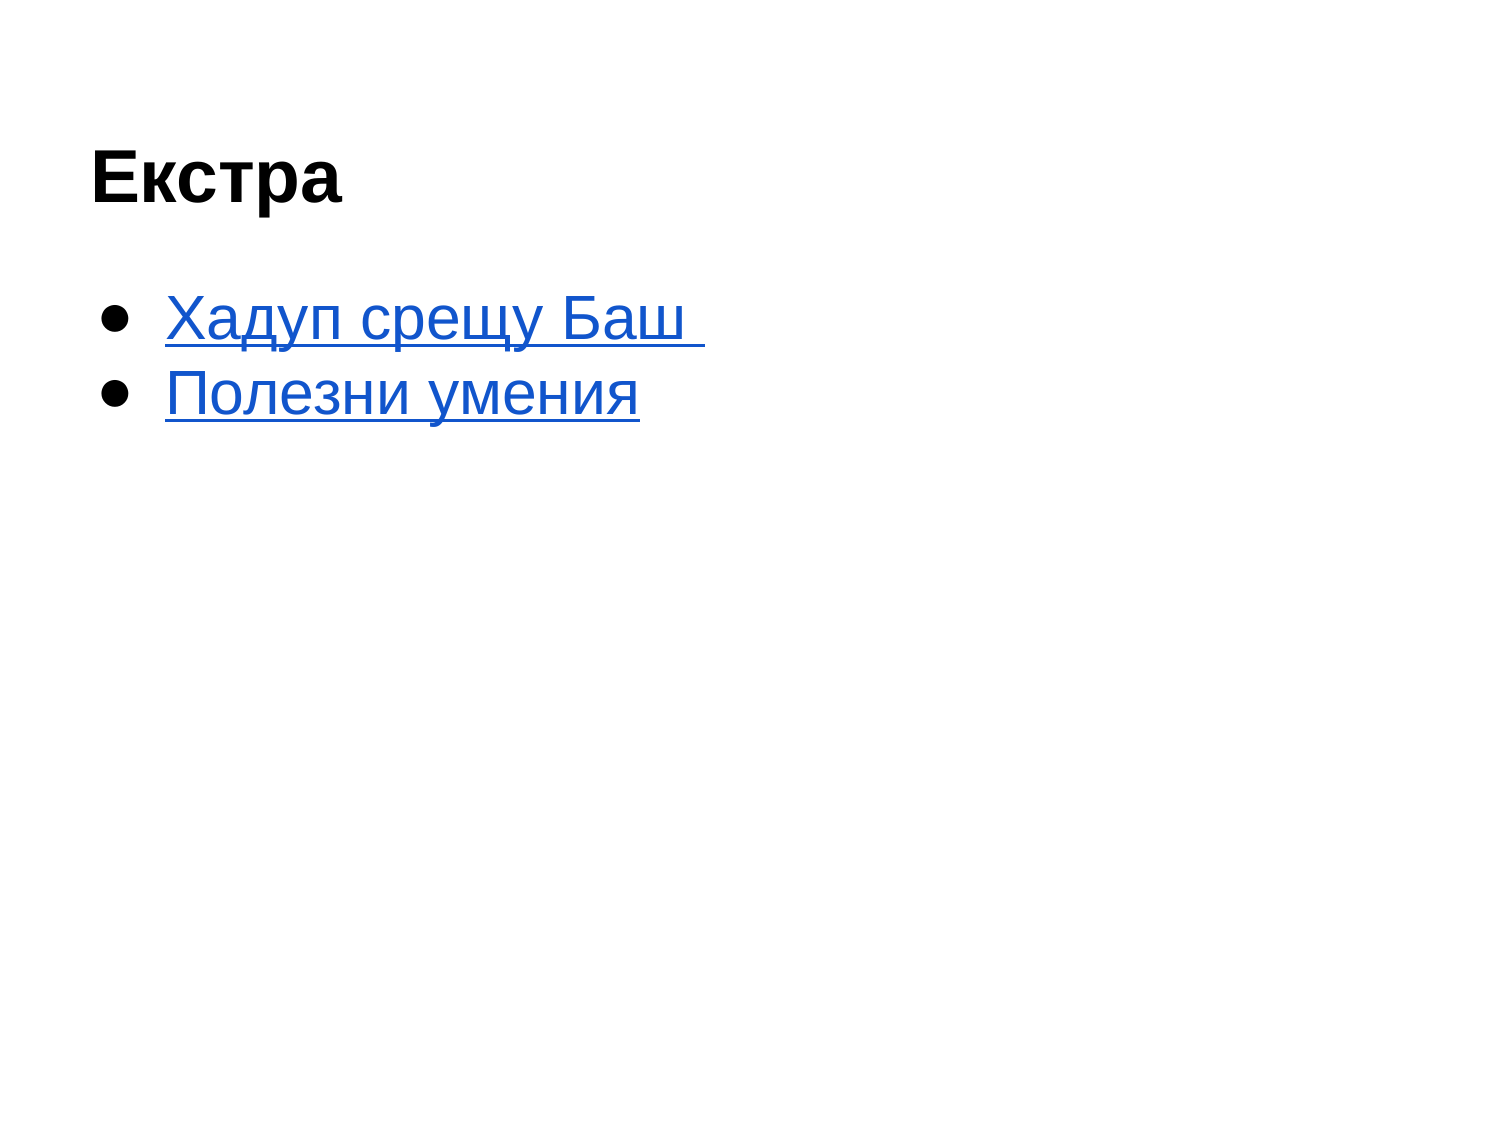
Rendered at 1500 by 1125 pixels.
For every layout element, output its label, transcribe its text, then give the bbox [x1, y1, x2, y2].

title Екстра [75, 45, 1425, 233]
list Хадуп срещу Баш Полезни умения [75, 262, 1425, 1078]
